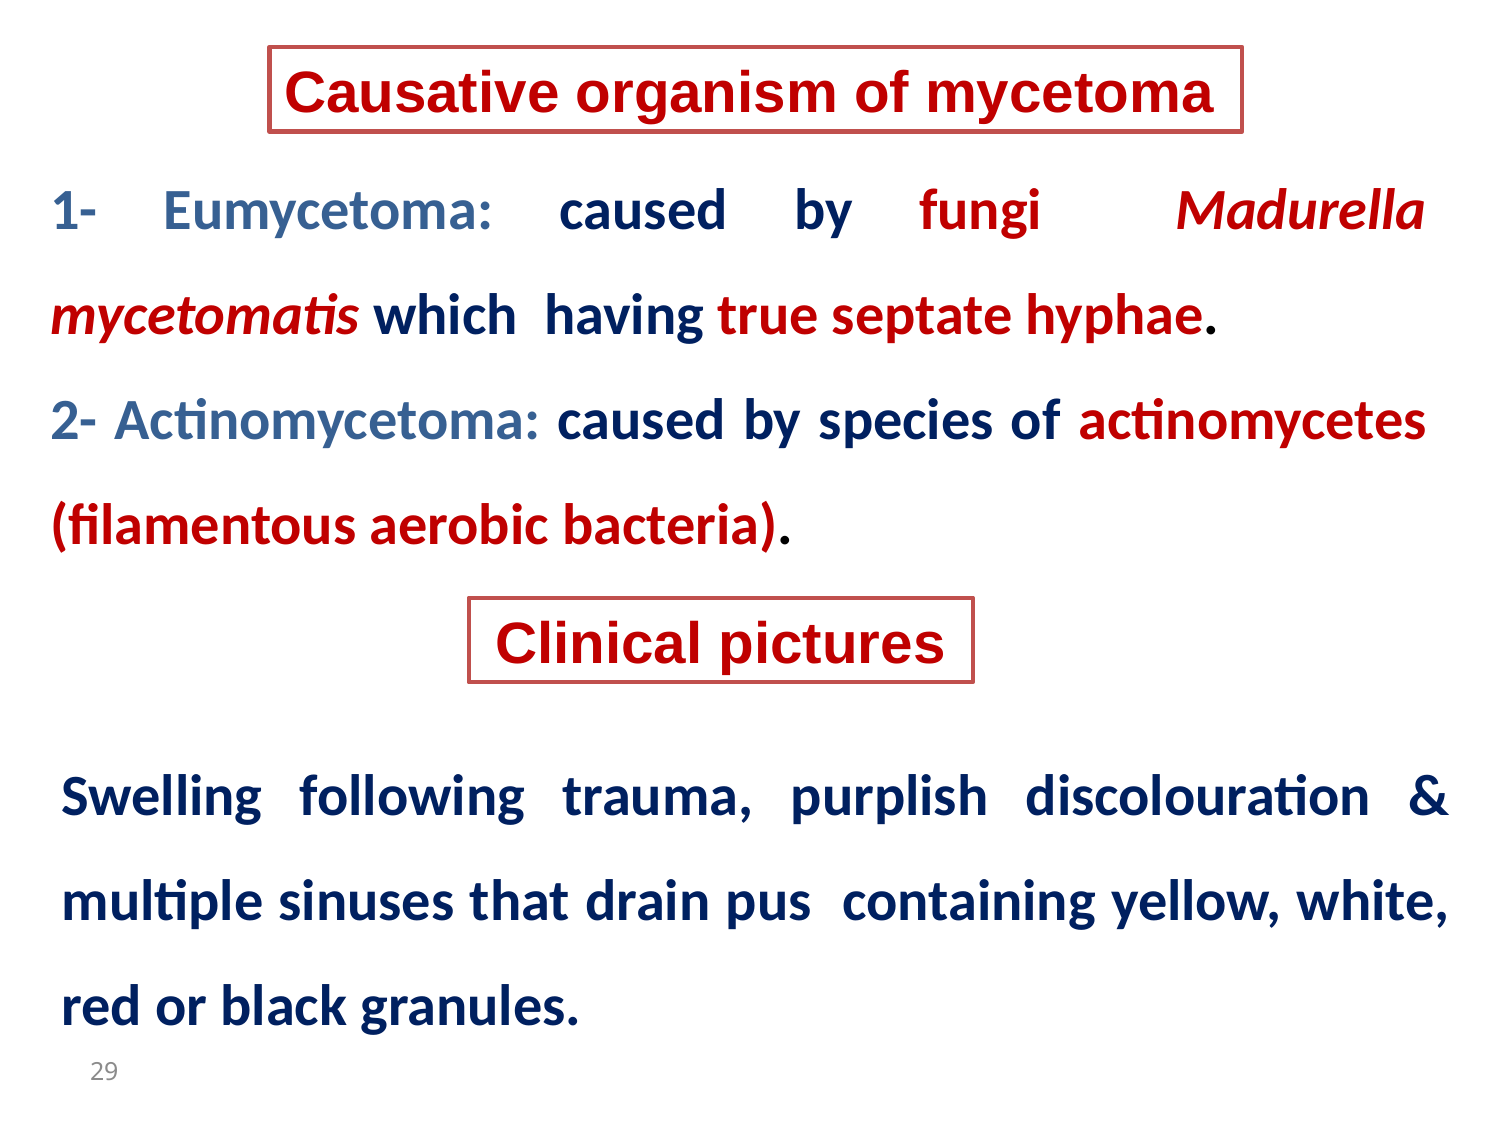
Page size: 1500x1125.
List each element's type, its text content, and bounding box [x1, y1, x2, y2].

slide_number 29 [75, 1042, 425, 1103]
text_box Swelling following trauma, purplish discolouration & multiple sinuses that drain pus containing yellow, white, red or black granules. [46, 714, 1465, 1045]
text_box Clinical pictures [467, 596, 975, 684]
text_box 1- Eumycetoma: caused by fungi Madurella mycetomatis which having true septate hyphae. 2- Actinomycetoma: caused by species of actinomycetes (filamentous aerobic bacteria). [35, 128, 1442, 564]
text_box Causative organism of mycetoma [267, 45, 1244, 128]
